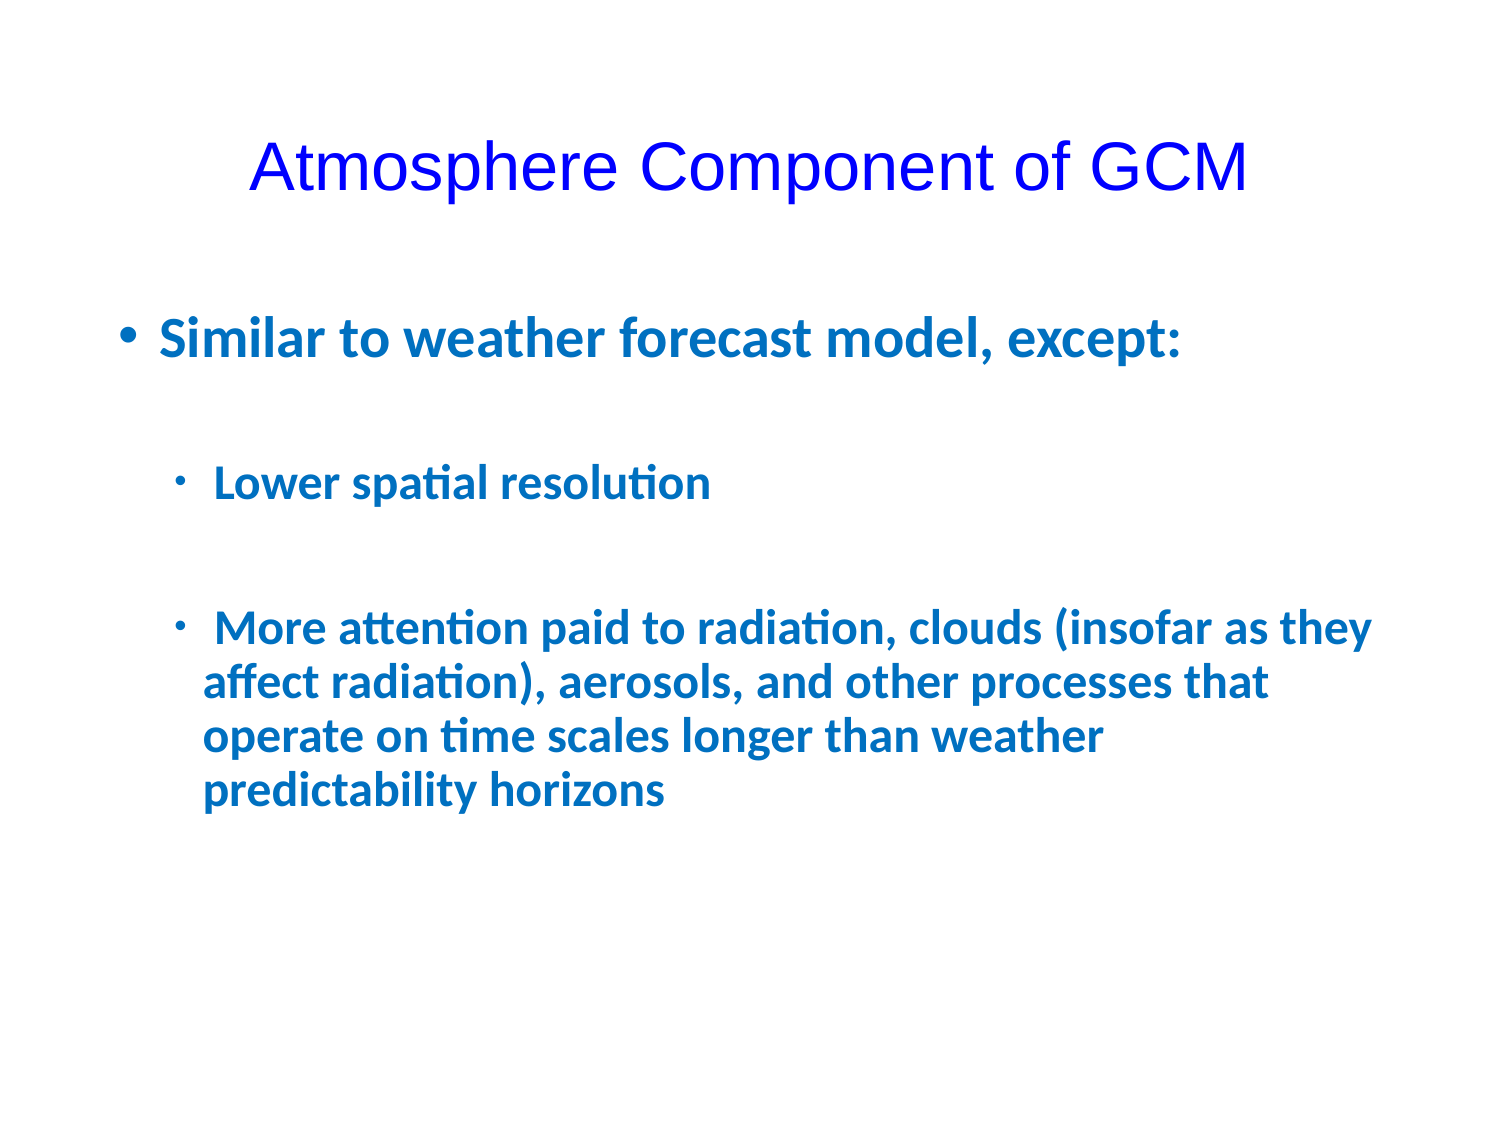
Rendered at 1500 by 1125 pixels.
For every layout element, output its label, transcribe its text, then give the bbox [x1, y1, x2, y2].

list Similar to weather forecast model, except: Lower spatial resolution More attention paid to radiation, clouds (insofar as they affect radiation), aerosols, and other processes that operate on time scales longer than weather predictability horizons [103, 299, 1397, 1014]
title Atmosphere Component of GCM [103, 59, 1397, 278]
